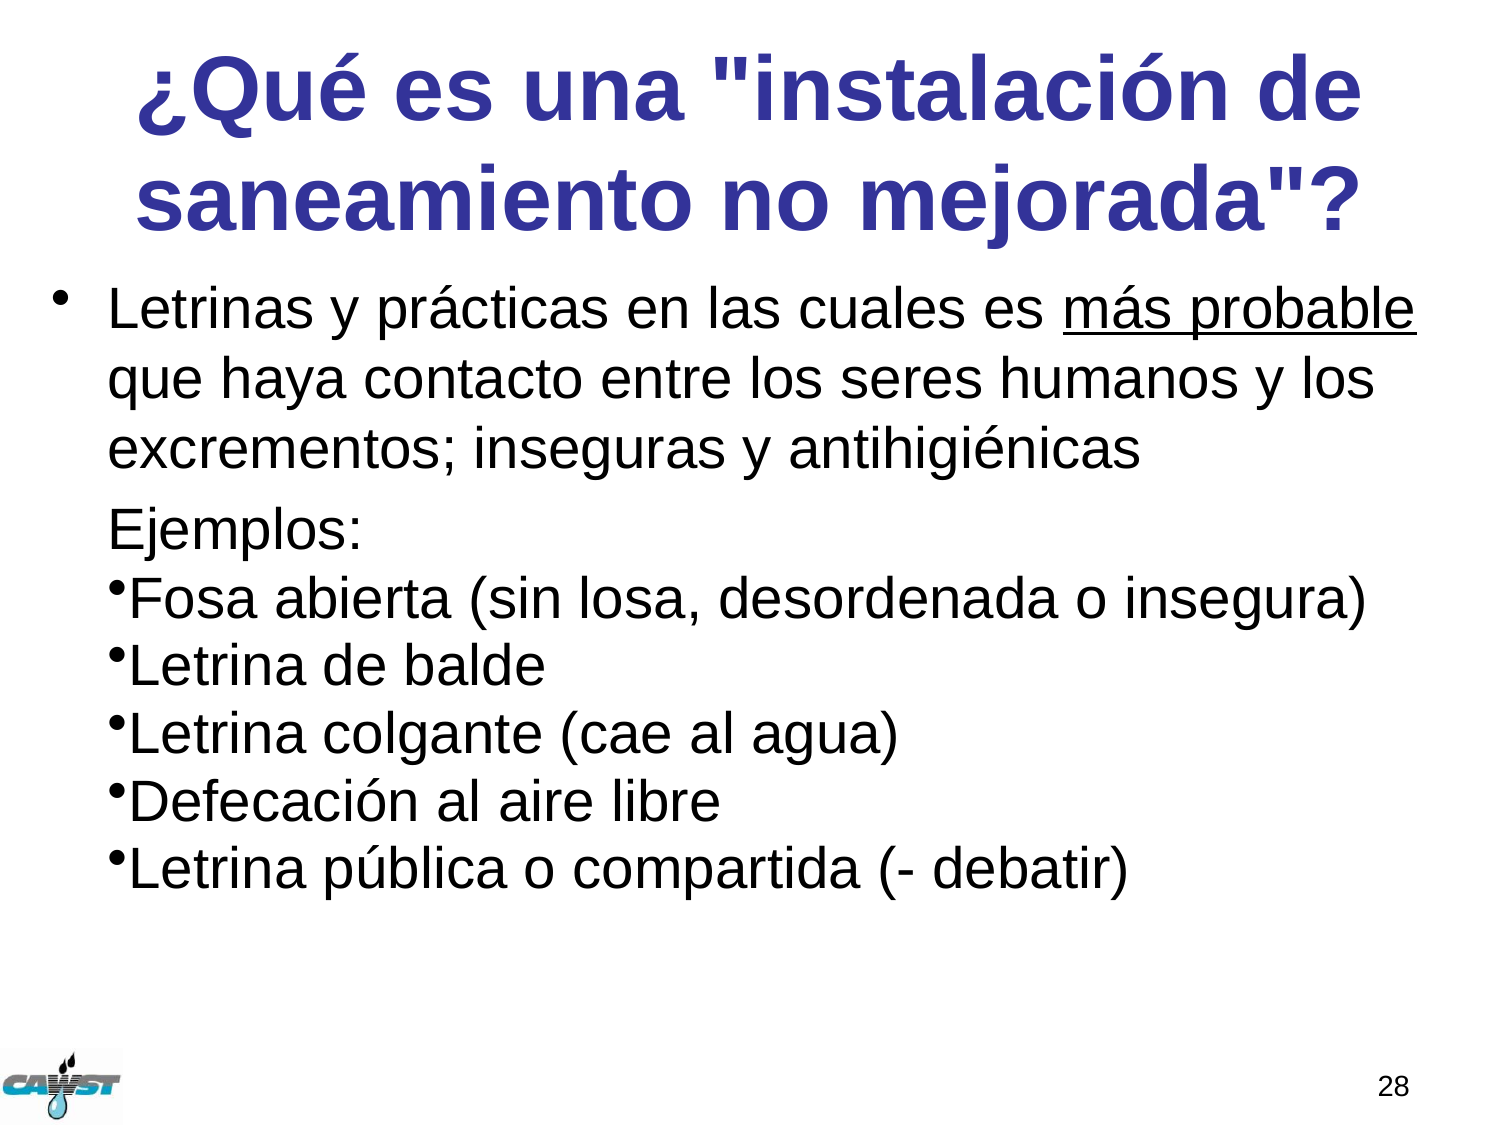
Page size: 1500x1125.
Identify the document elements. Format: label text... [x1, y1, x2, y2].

title ¿Qué es una "instalación de saneamiento no mejorada"? [75, 45, 1425, 233]
slide_number 28 [1355, 1059, 1426, 1103]
list Letrinas y prácticas en las cuales es más probable que haya contacto entre los seres humanos y los excrementos; inseguras y antihigiénicas Ejemplos: Fosa abierta (sin losa, desordenada o insegura) Letrina de balde Letrina colgante (cae al agua) Defecación al aire libre Letrina pública o compartida (- debatir) [35, 262, 1462, 1005]
picture [0, 1048, 123, 1125]
